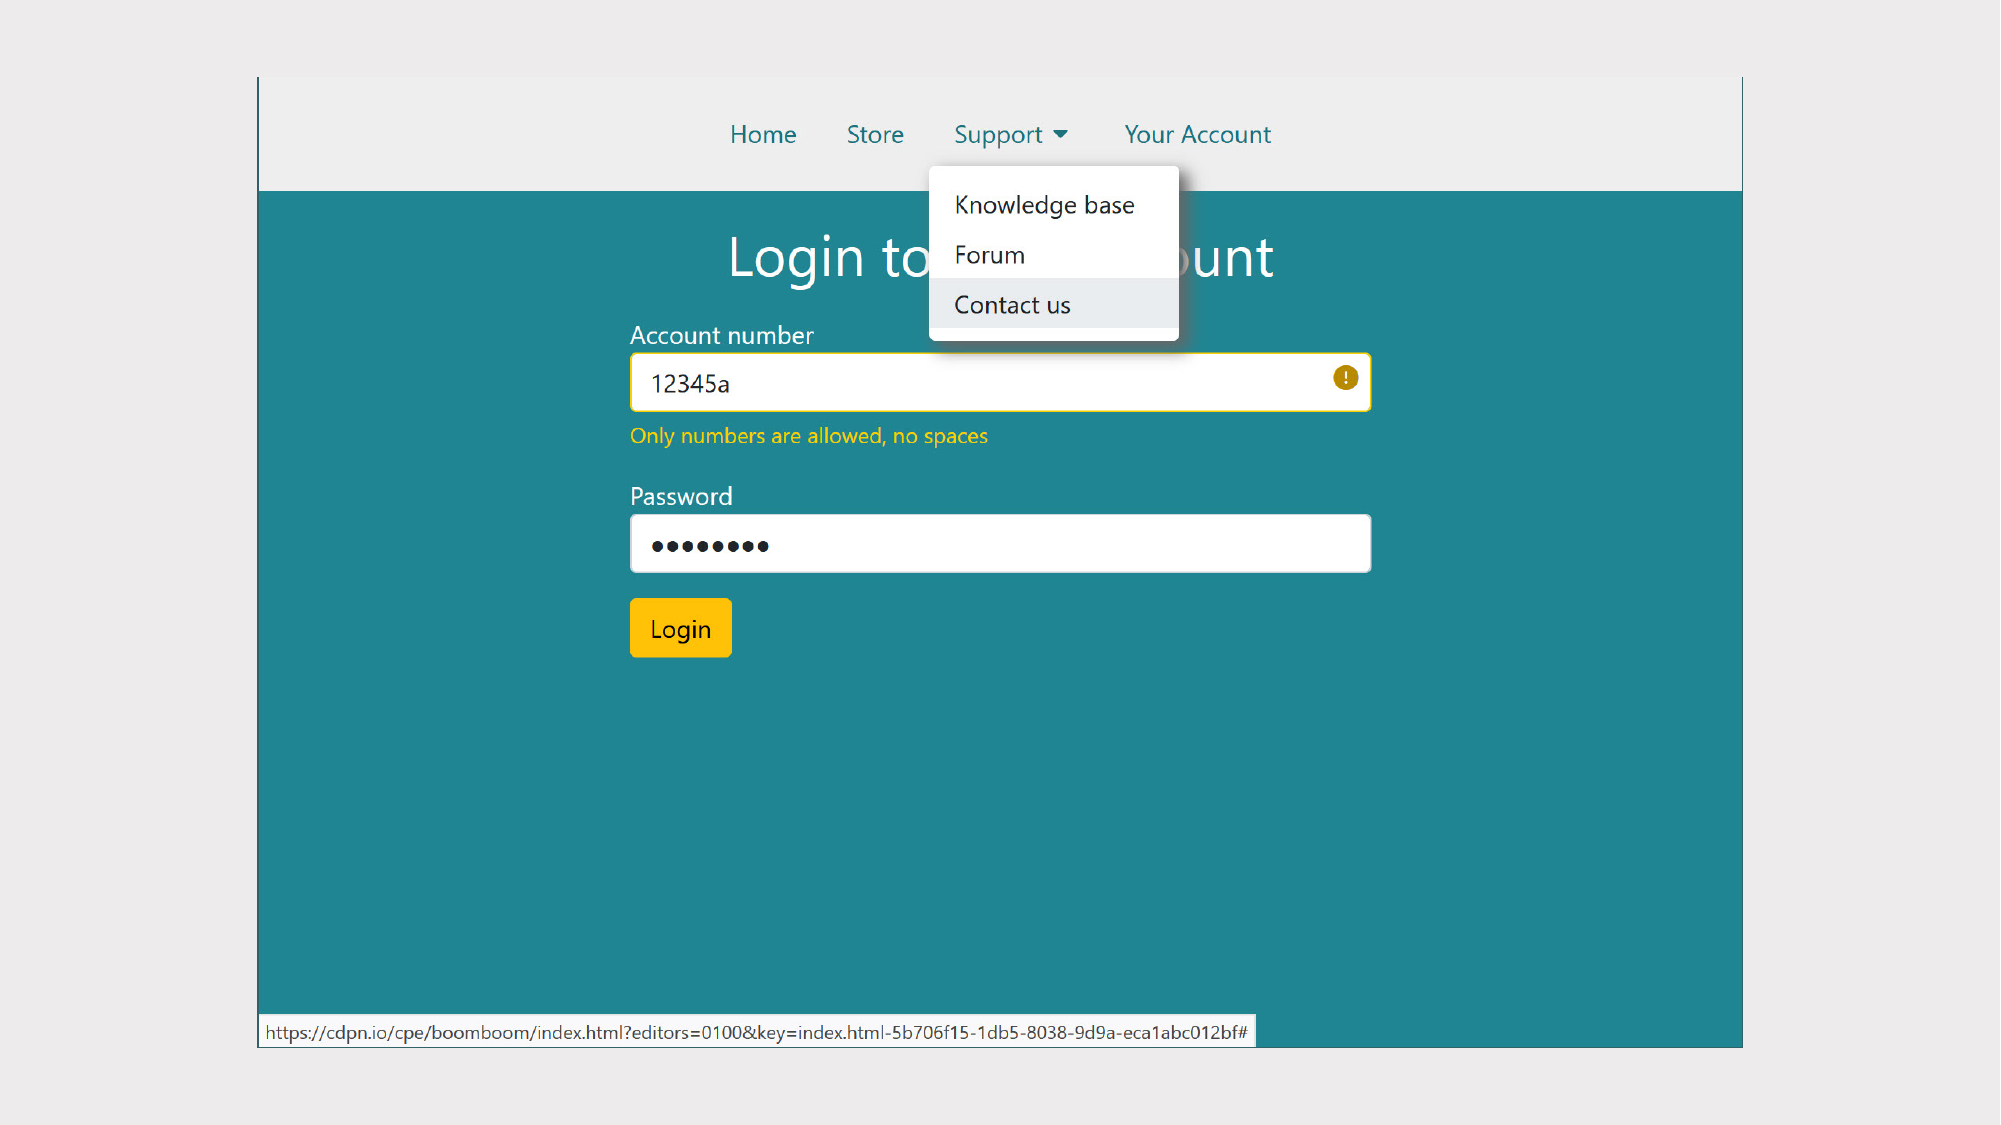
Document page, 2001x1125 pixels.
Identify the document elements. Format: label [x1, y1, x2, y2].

picture [256, 77, 1743, 1048]
